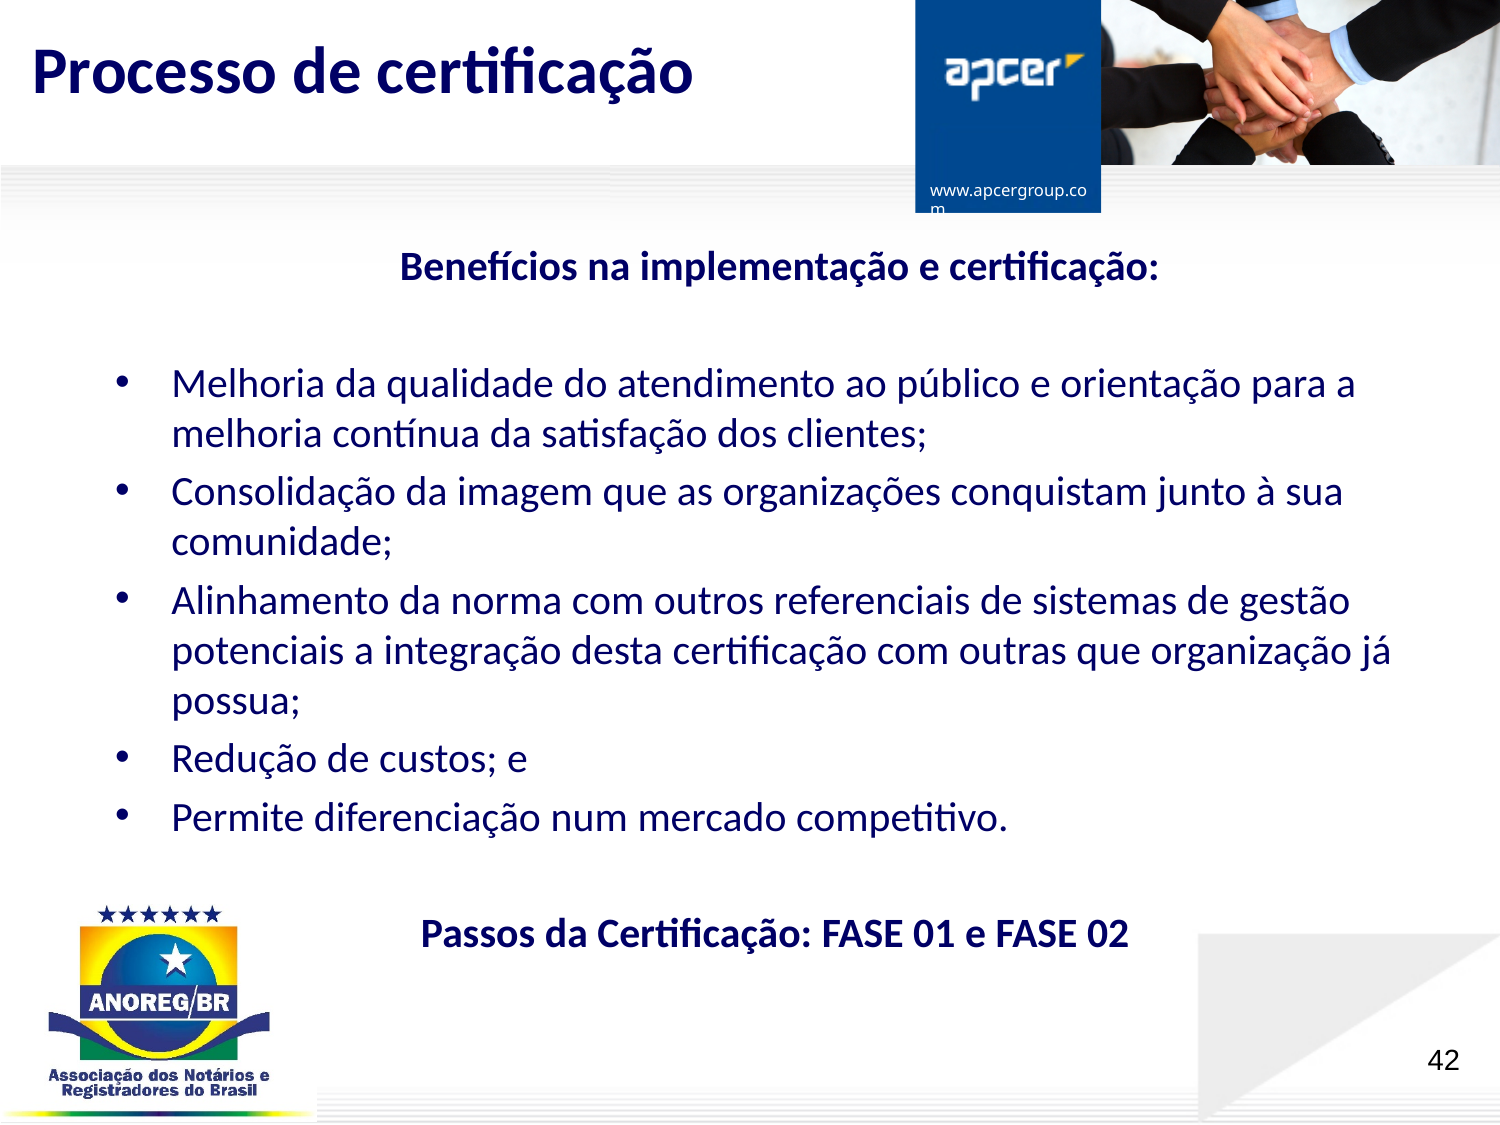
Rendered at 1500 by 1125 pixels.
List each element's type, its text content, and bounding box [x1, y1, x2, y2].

picture [0, 0, 1500, 1125]
list Benefícios na implementação e certificação: Melhoria da qualidade do atendimento ao público e orientação para a melhoria contínua da satisfação dos clientes; Consolidação da imagem que as organizações conquistam junto à sua comunidade; Alinhamento da norma com outros referenciais de sistemas de gestão potenciais a integração desta certificação com outras que organização já possua; Redução de custos; e Permite diferenciação num mercado competitivo. Passos da Certificação: FASE 01 e FASE 02 [100, 231, 1451, 975]
title Processo de certificação [17, 19, 892, 149]
slide_number 42 [1413, 1034, 1488, 1113]
